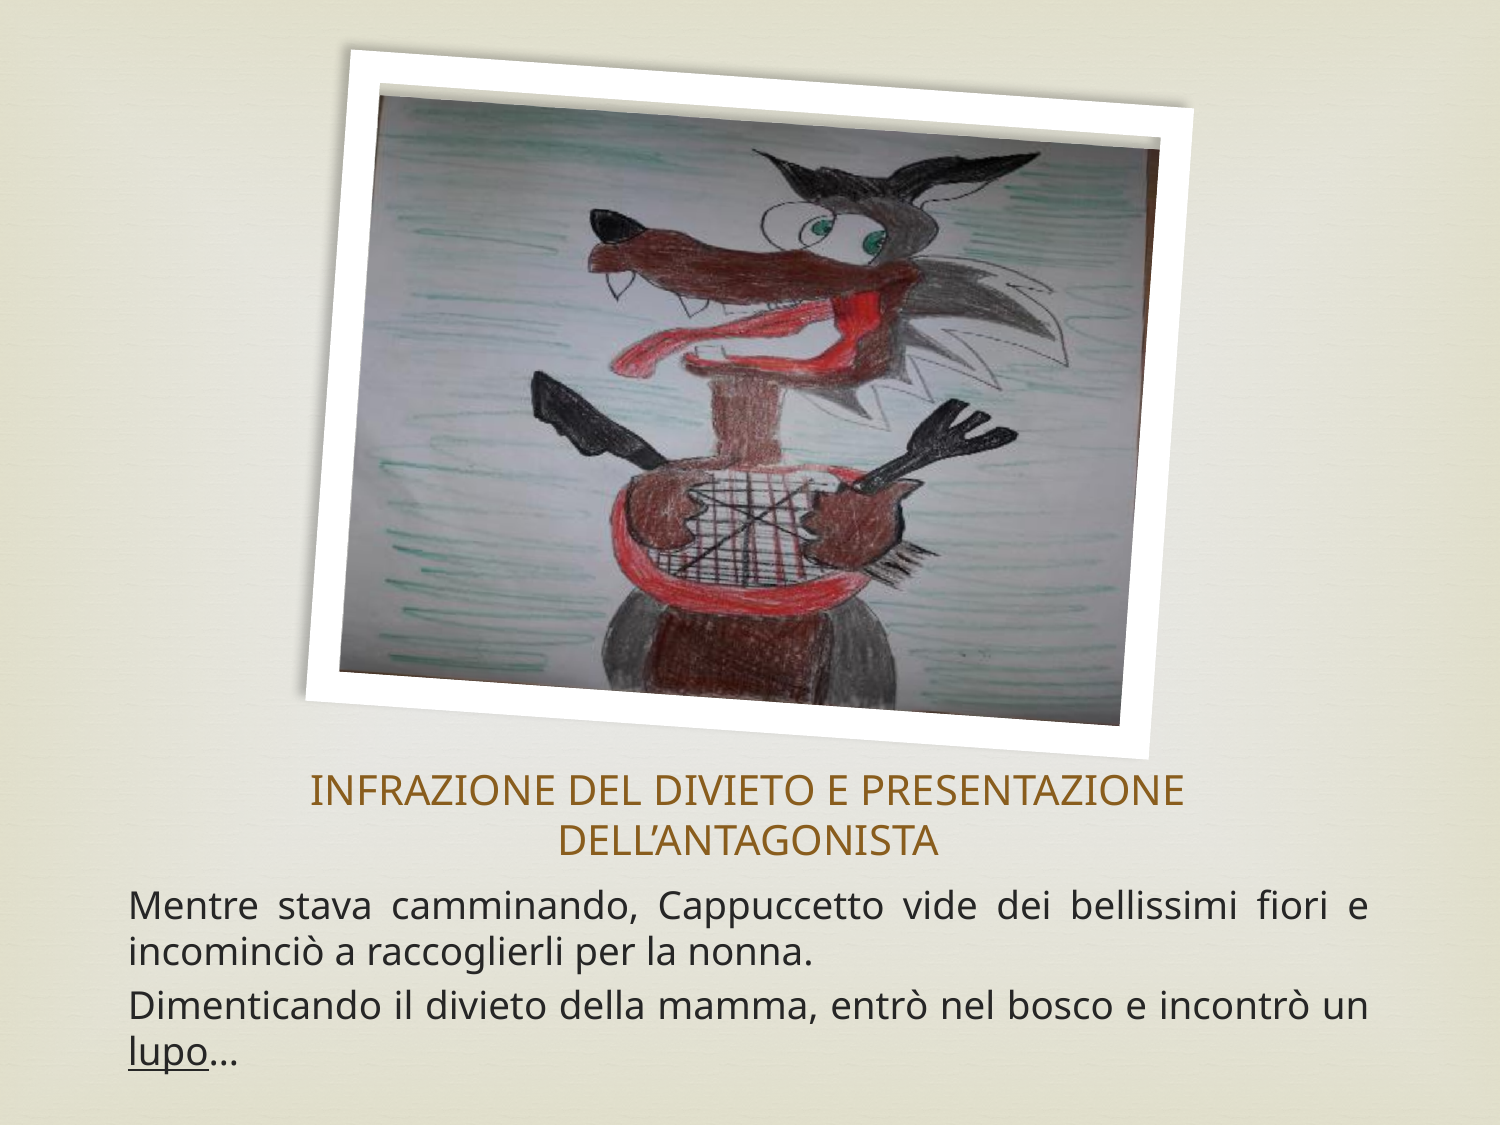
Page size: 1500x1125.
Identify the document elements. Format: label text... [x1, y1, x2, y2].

picture [340, 96, 1159, 726]
list Mentre stava camminando, Cappuccetto vide dei bellissimi fiori e incominciò a raccoglierli per la nonna. Dimenticando il divieto della mamma, entrò nel bosco e incontrò un lupo… [112, 873, 1386, 1090]
title INFRAZIONE DEL DIVIETO E PRESENTAZIONE DELL’ANTAGONISTA [111, 765, 1386, 872]
